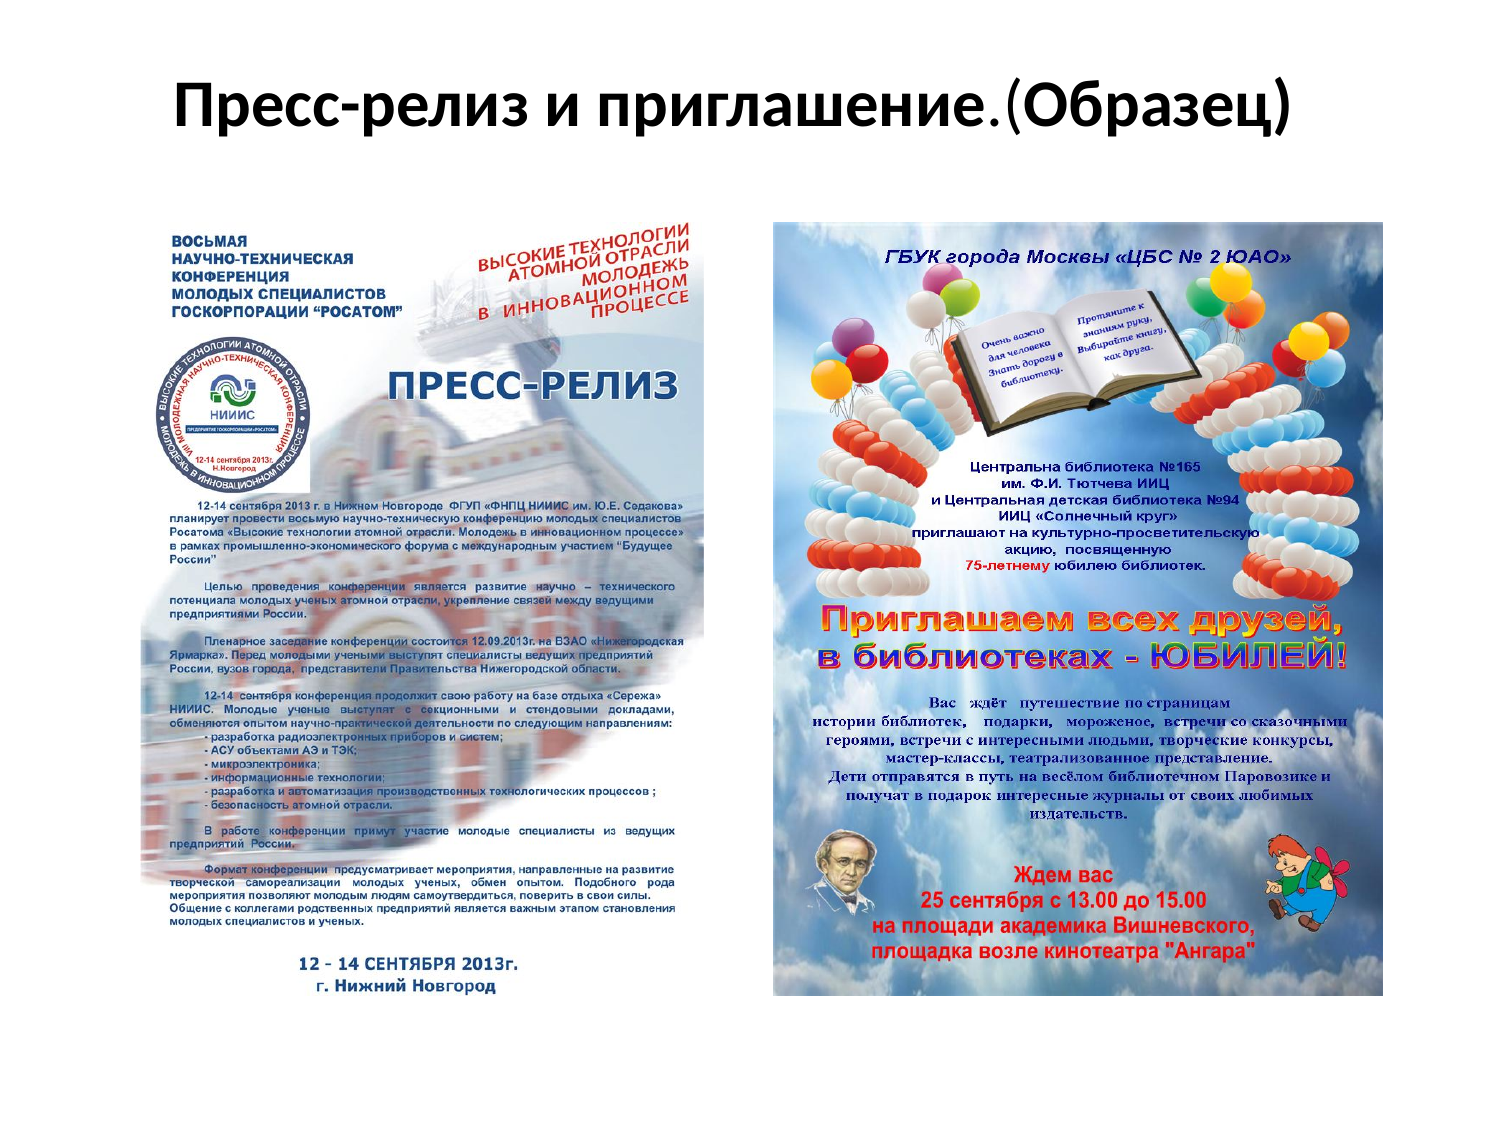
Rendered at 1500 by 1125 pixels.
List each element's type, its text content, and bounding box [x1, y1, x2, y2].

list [140, 222, 704, 997]
title Пресс-релиз и приглашение.(Образец) [58, 23, 1409, 176]
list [773, 222, 1384, 997]
